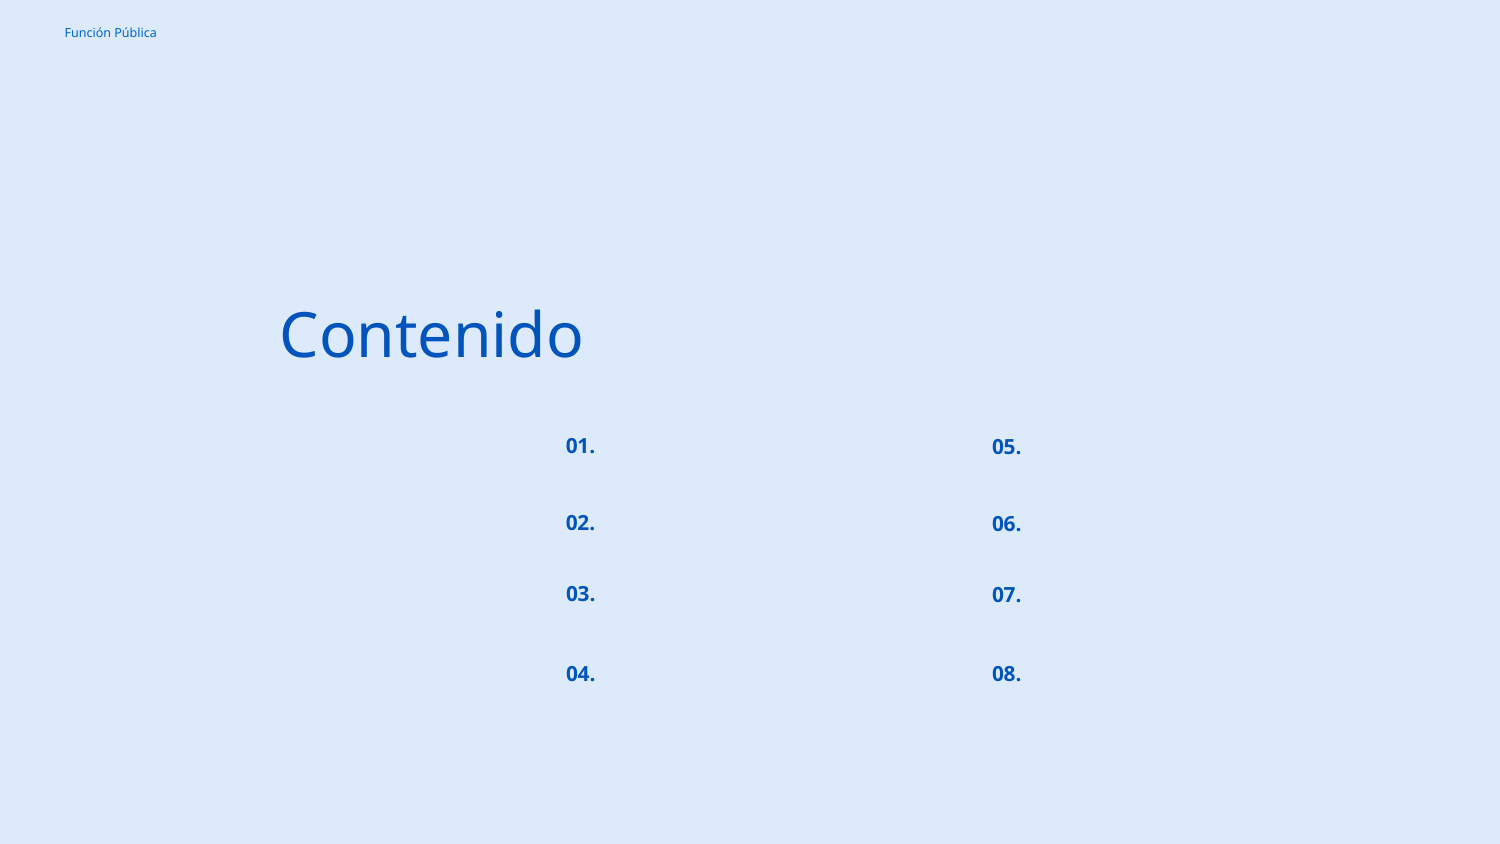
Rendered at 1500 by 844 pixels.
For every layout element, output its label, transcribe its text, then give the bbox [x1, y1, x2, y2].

list 05. [938, 430, 1033, 476]
title Contenido [60, 284, 596, 390]
list 01. [512, 429, 607, 475]
list 03. [512, 578, 607, 623]
list 02. [512, 506, 607, 552]
list 08. [938, 658, 1033, 703]
list 06. [938, 507, 1033, 553]
list 04. [512, 657, 607, 703]
list 07. [938, 579, 1033, 624]
